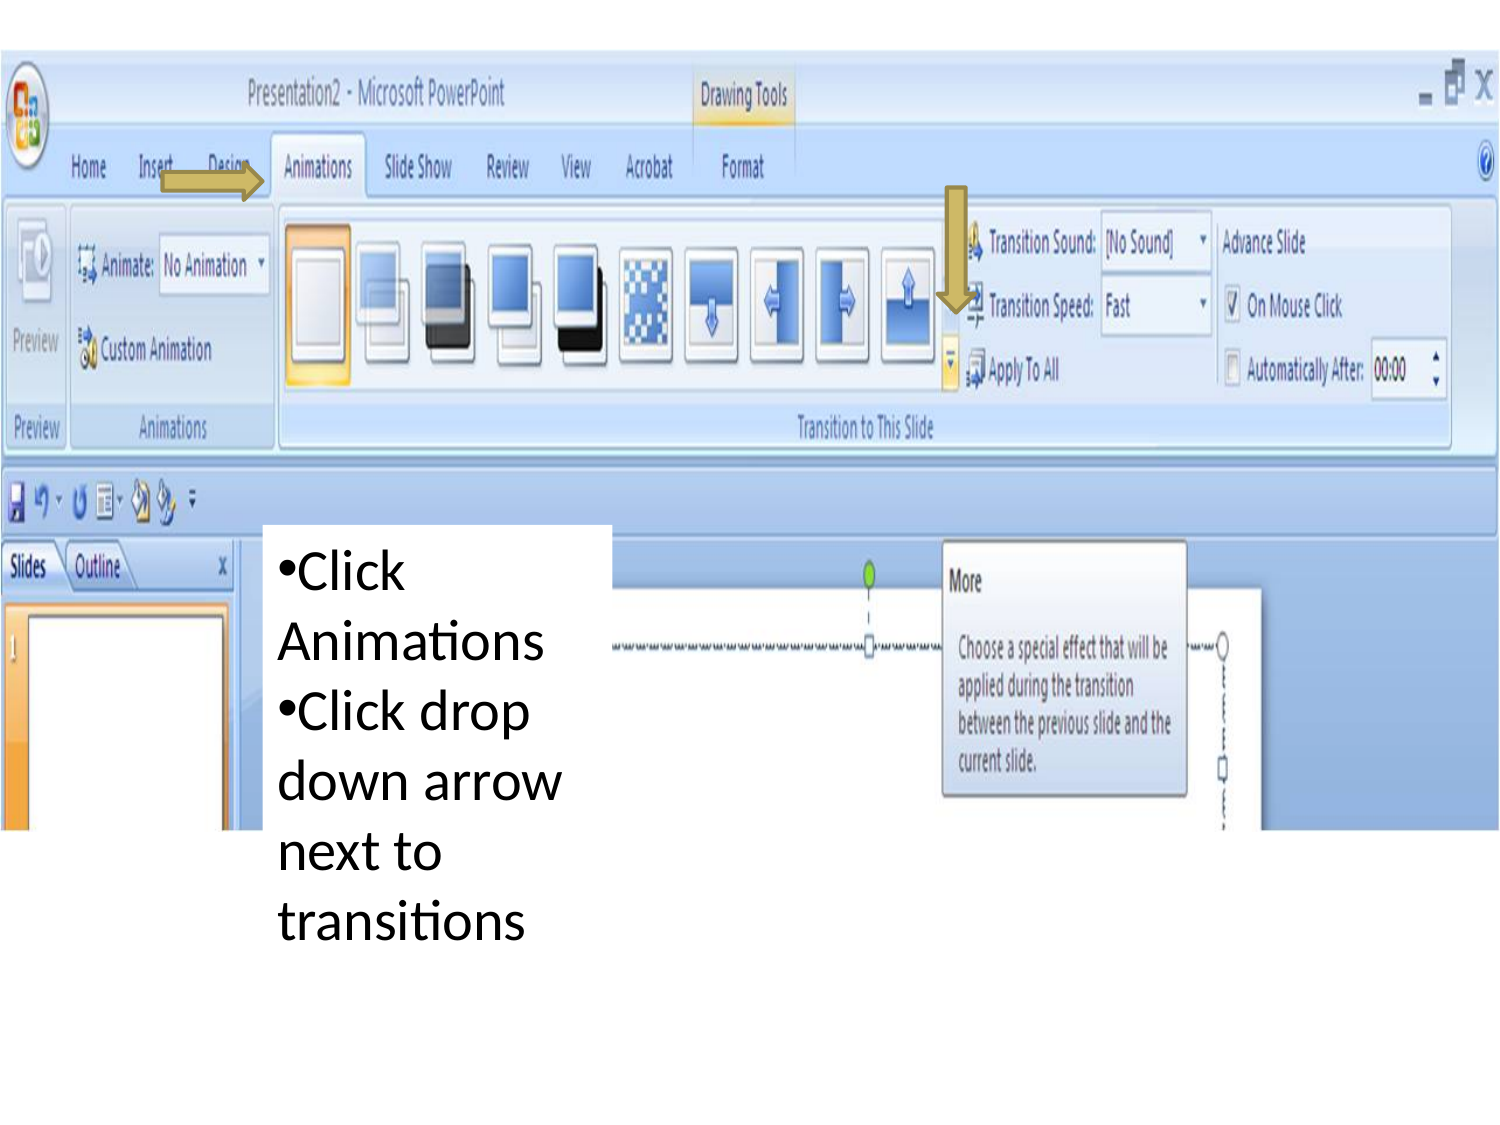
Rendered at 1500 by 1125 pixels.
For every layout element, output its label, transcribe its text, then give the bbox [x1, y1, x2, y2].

picture [0, 49, 1500, 833]
text_box Click Animations Click drop down arrow next to transitions [262, 841, 613, 960]
